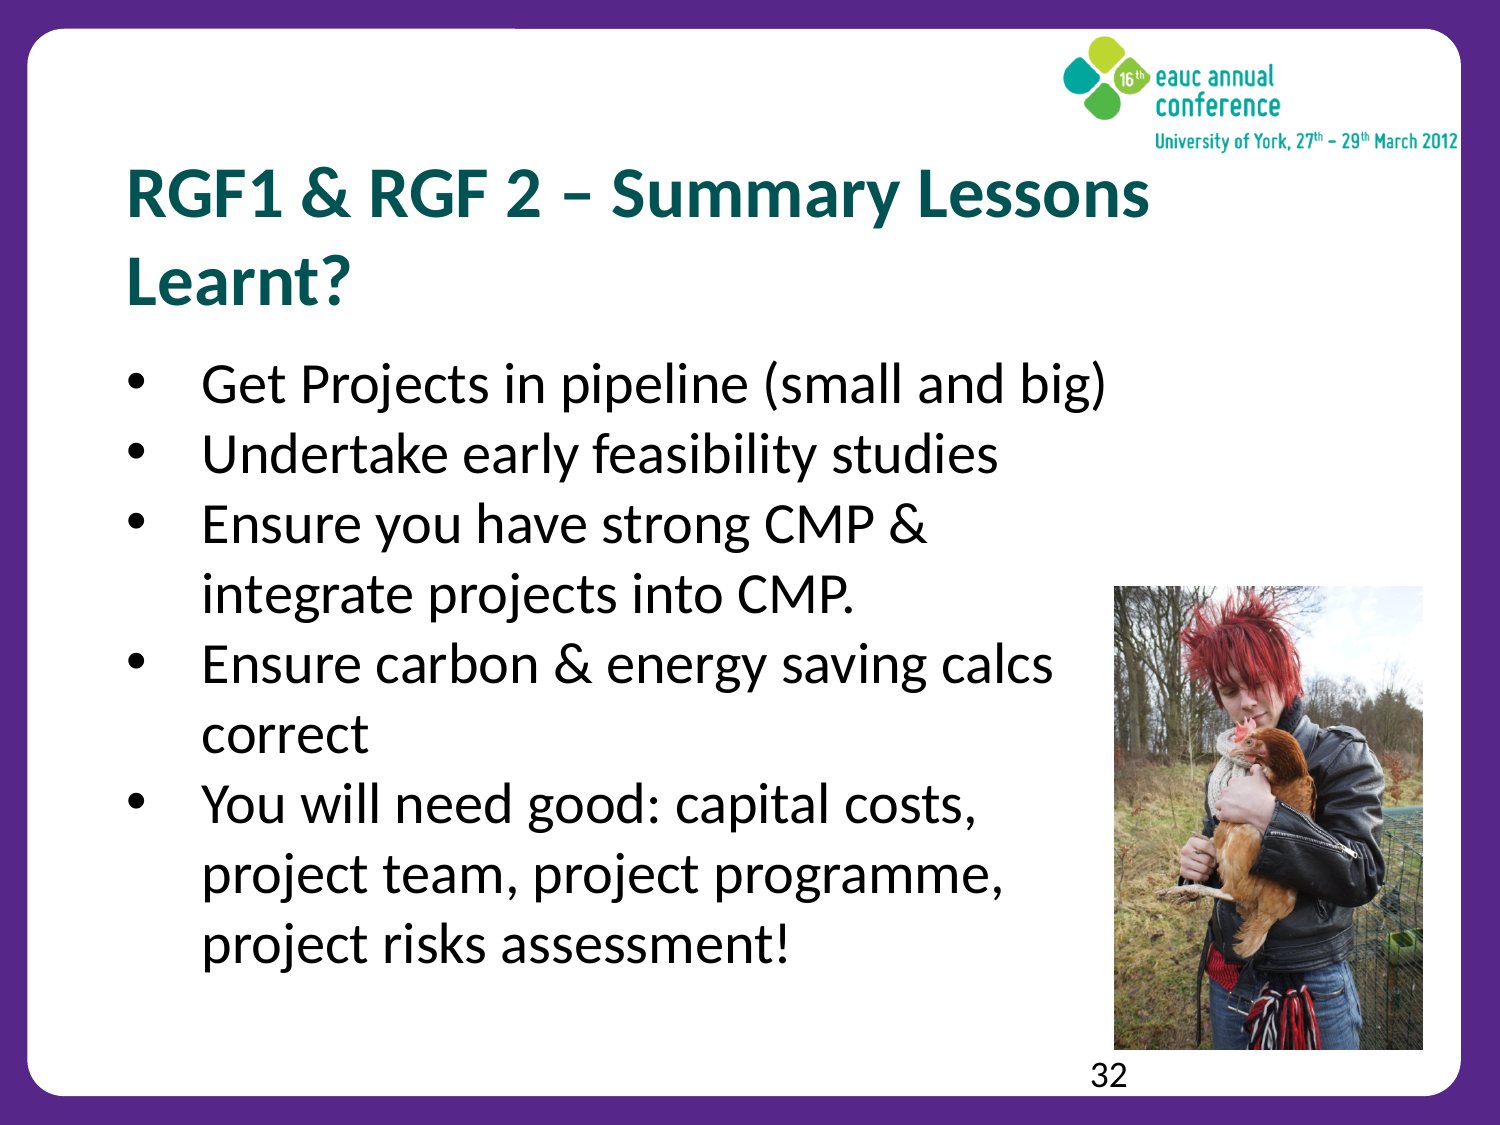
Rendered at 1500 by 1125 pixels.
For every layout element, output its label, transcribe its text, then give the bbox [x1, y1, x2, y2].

title RGF1 & RGF 2 – Summary Lessons Learnt? [112, 137, 1388, 421]
slide_number 32 [1074, 1042, 1425, 1103]
picture [1113, 585, 1423, 1050]
subtitle Get Projects in pipeline (small and big) Undertake early feasibility studies Ensure you have strong CMP & integrate projects into CMP. Ensure carbon & energy saving calcs correct You will need good: capital costs, project team, project programme, project risks assessment! [112, 338, 1140, 925]
picture [1058, 30, 1469, 173]
